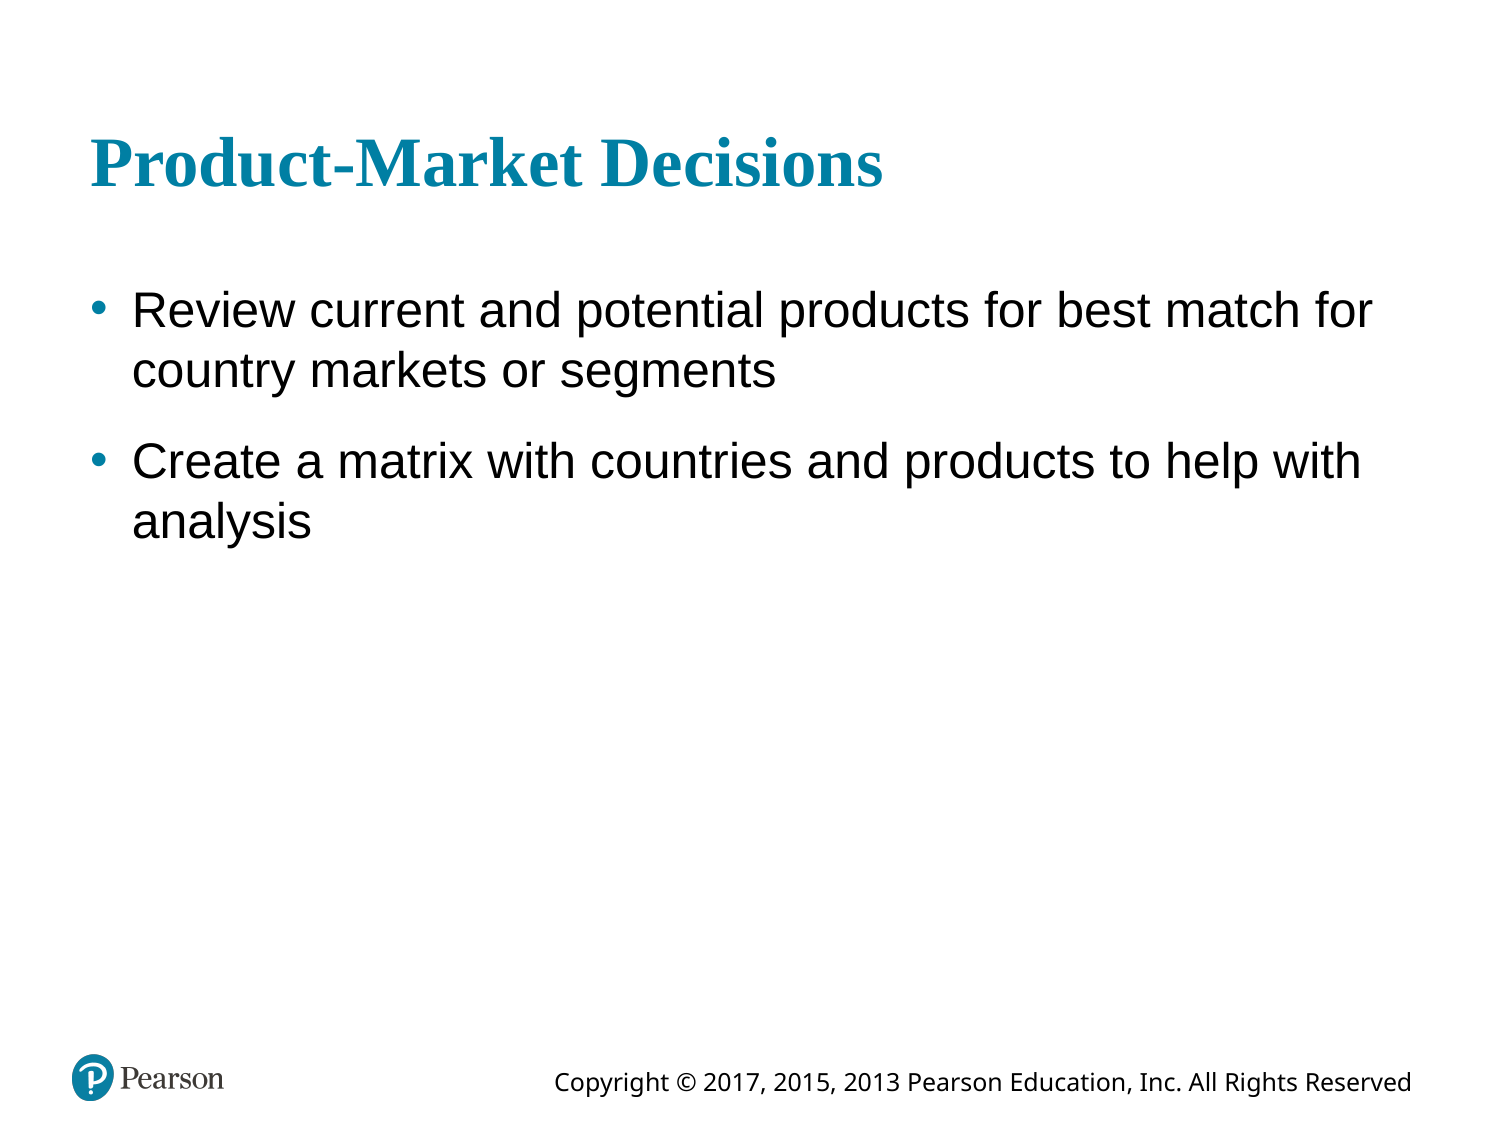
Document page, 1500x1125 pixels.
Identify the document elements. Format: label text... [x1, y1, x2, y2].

title Product-Market Decisions [75, 35, 1425, 216]
picture [72, 1087, 83, 1101]
picture [80, 1063, 106, 1088]
picture [98, 1054, 224, 1101]
list Review current and potential products for best match for country markets or segments Create a matrix with countries and products to help with analysis [75, 262, 1425, 1005]
picture [72, 1054, 88, 1070]
